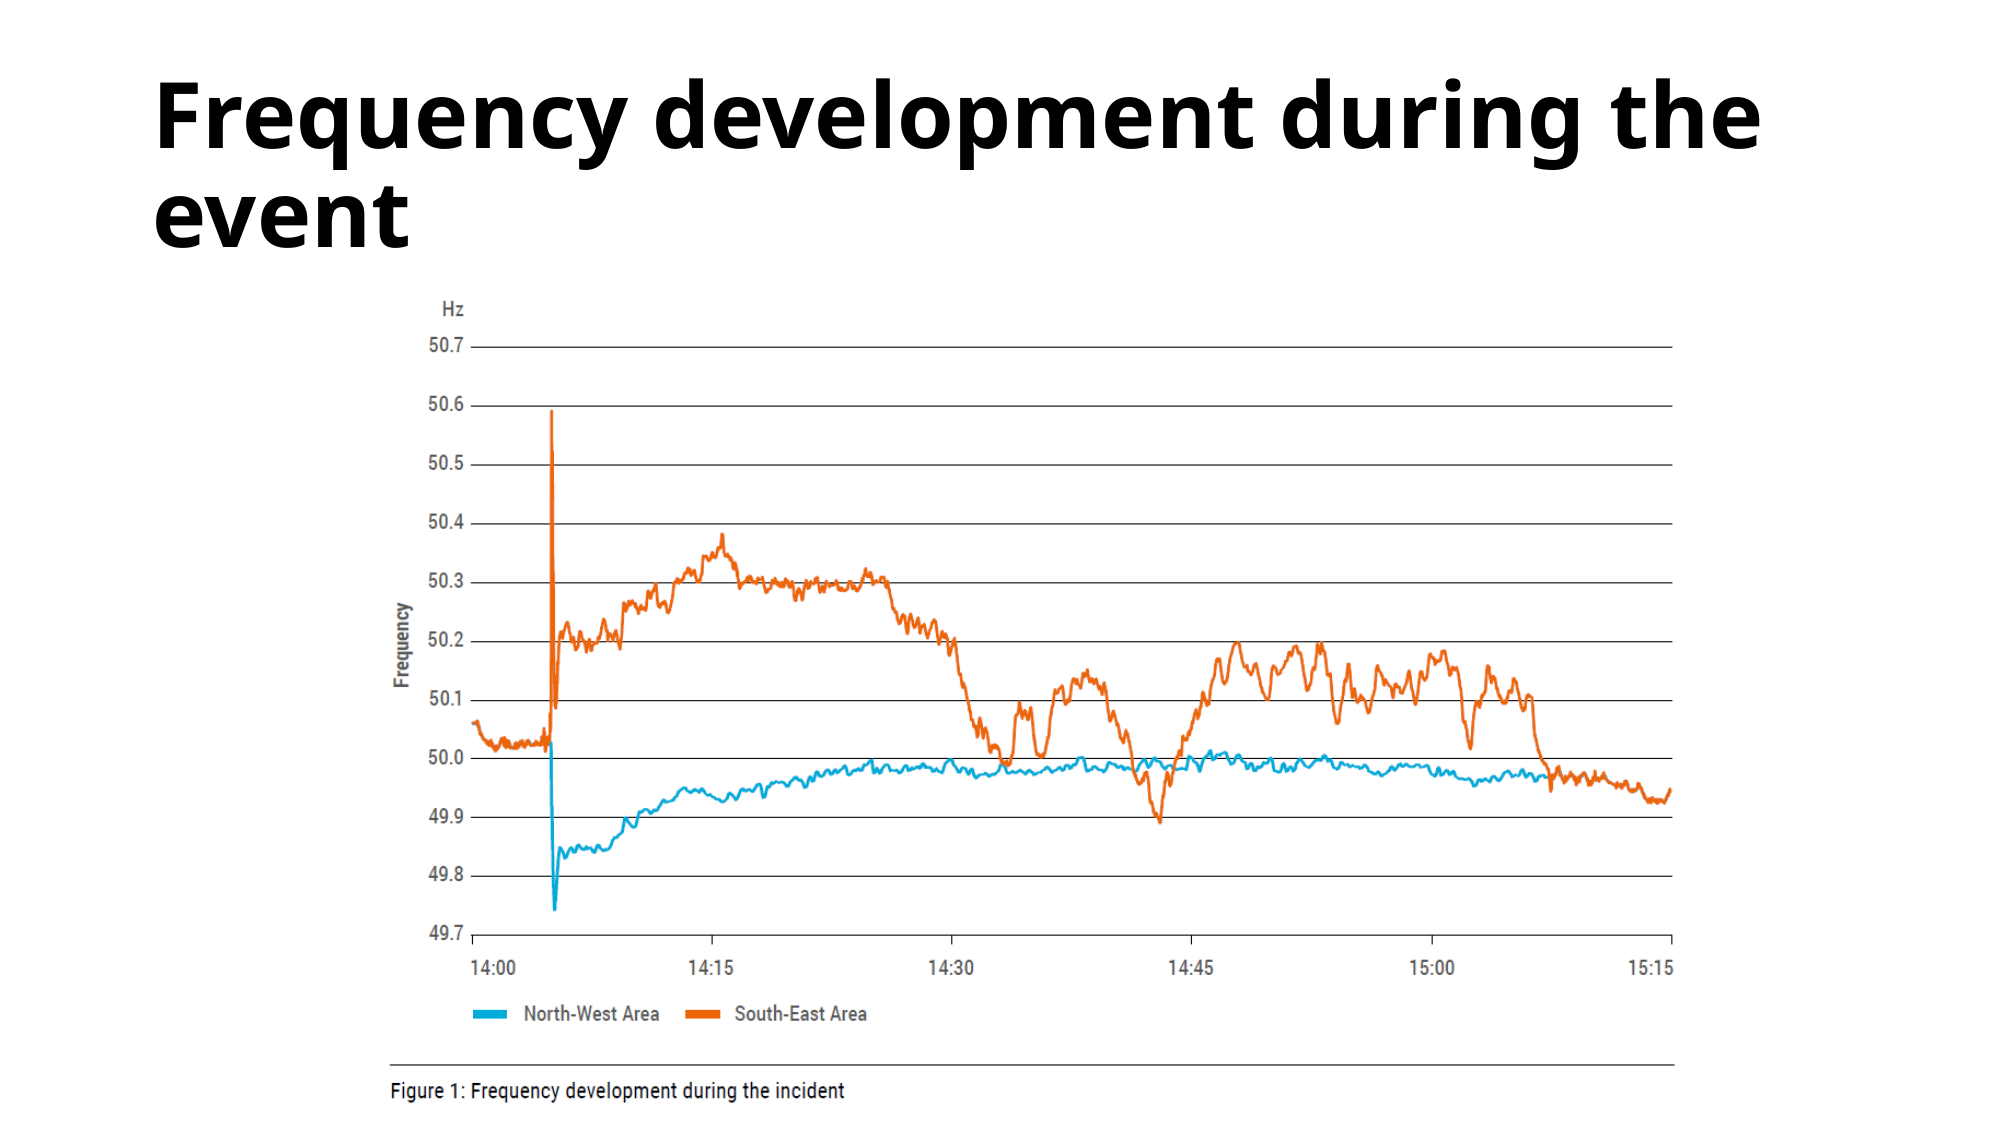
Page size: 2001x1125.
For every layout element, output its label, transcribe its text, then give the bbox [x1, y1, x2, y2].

picture [368, 290, 1678, 1106]
title Frequency development during the event [137, 59, 1863, 278]
